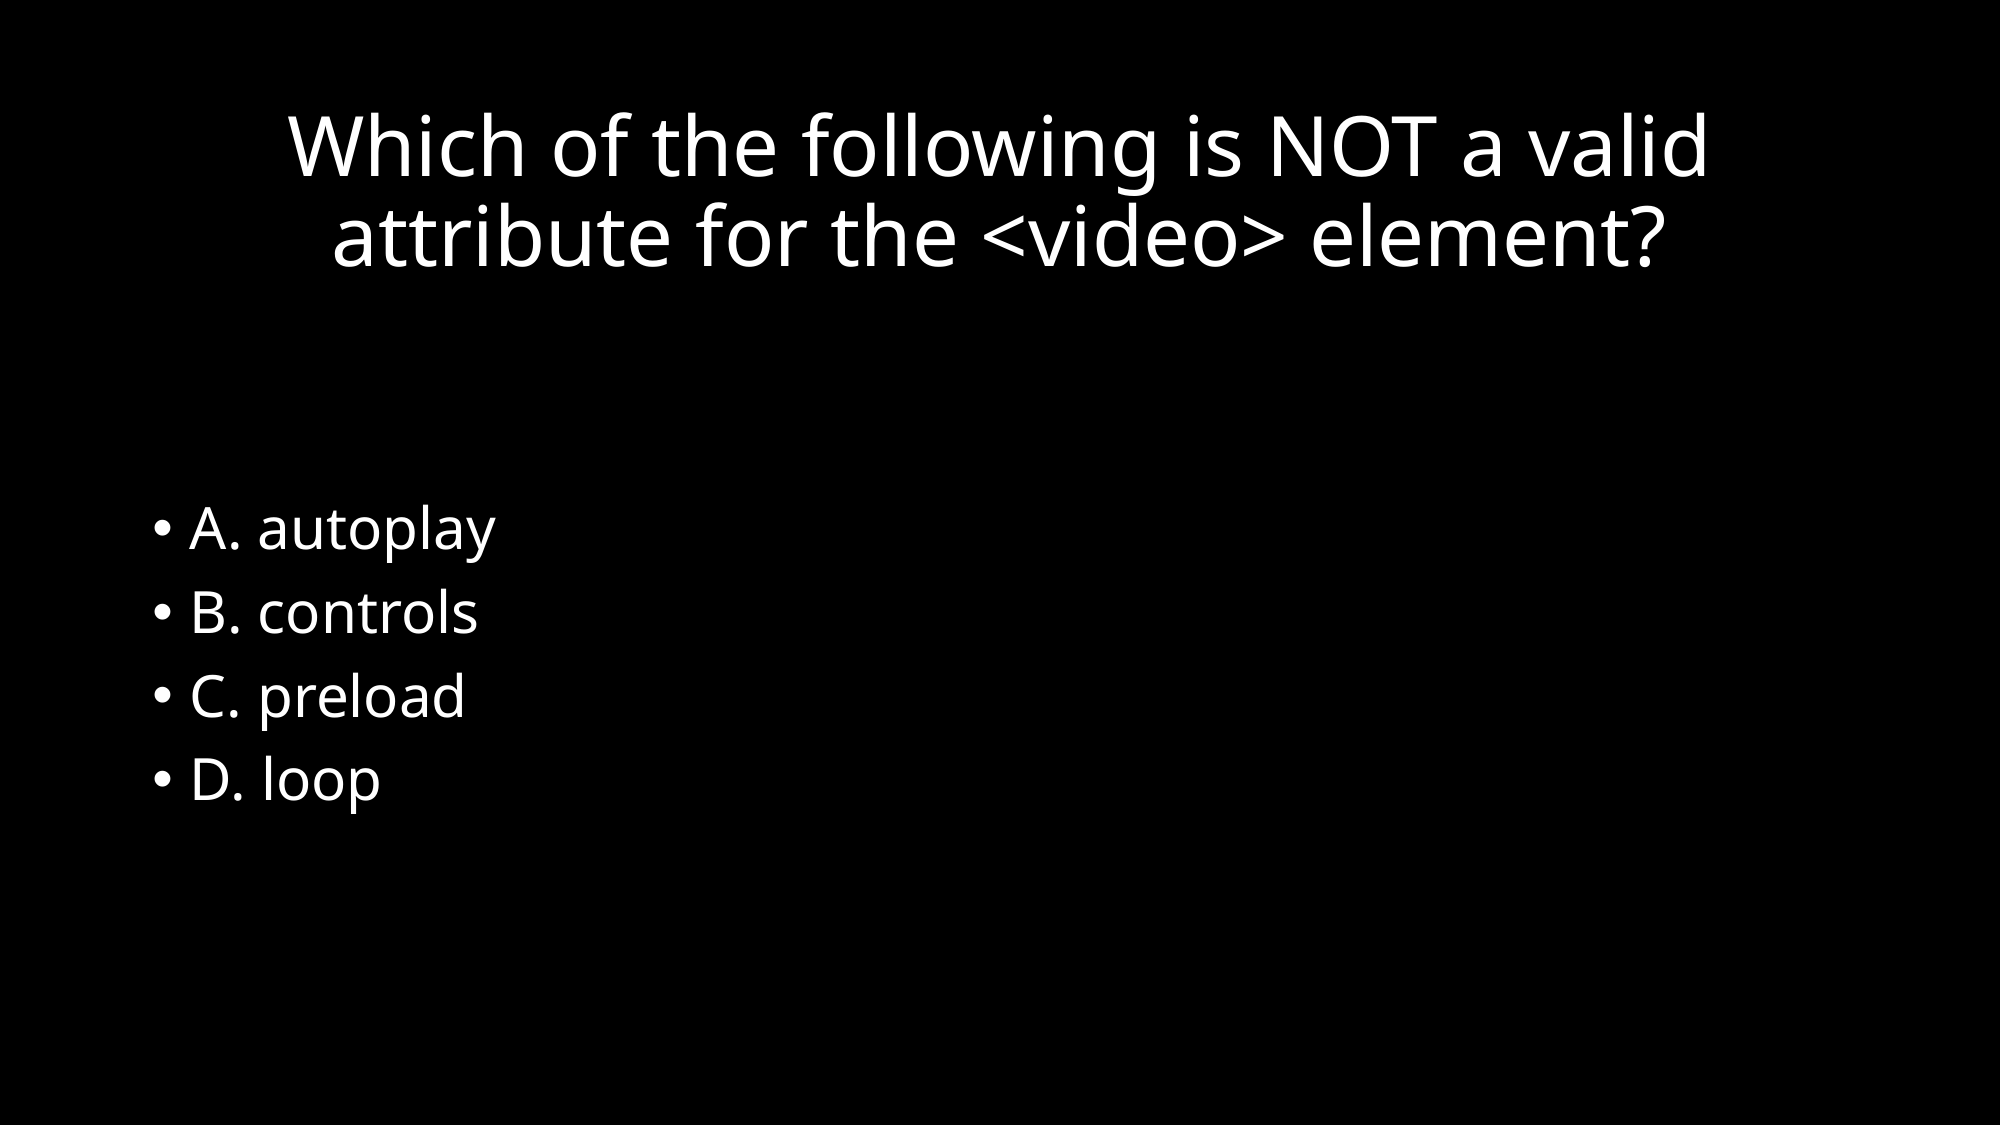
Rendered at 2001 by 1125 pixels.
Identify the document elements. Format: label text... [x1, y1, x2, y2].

list A. autoplay B. controls C. preload D. loop [137, 299, 1863, 1014]
title Which of the following is NOT a valid attribute for the <video> element? [137, 59, 1863, 299]
